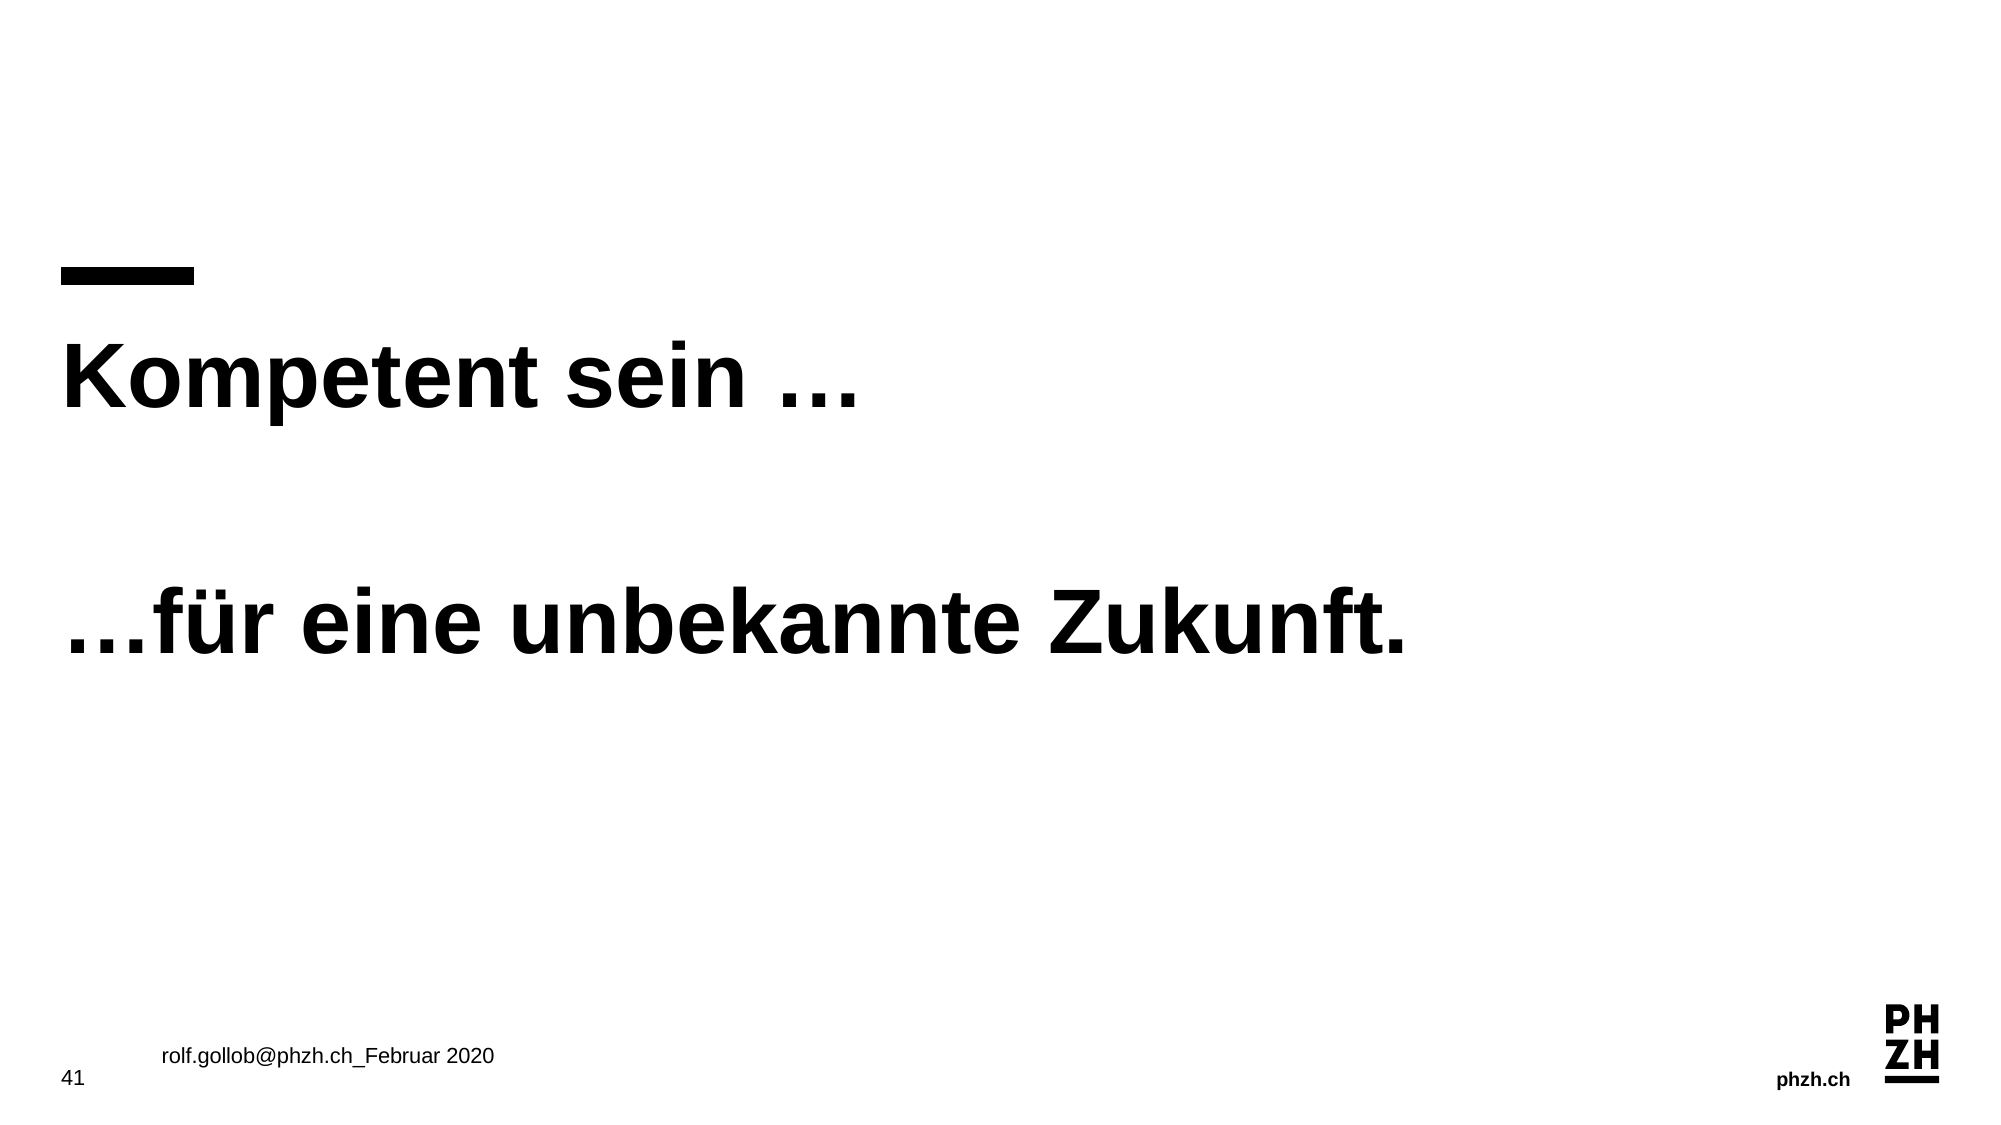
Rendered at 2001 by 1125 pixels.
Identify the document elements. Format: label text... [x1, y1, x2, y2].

footer rolf.gollob@phzh.ch_Februar 2020 [161, 1036, 1302, 1081]
list Kompetent sein … …für eine unbekannte Zukunft. [61, 302, 1828, 1012]
slide_number 41 [61, 1058, 109, 1103]
